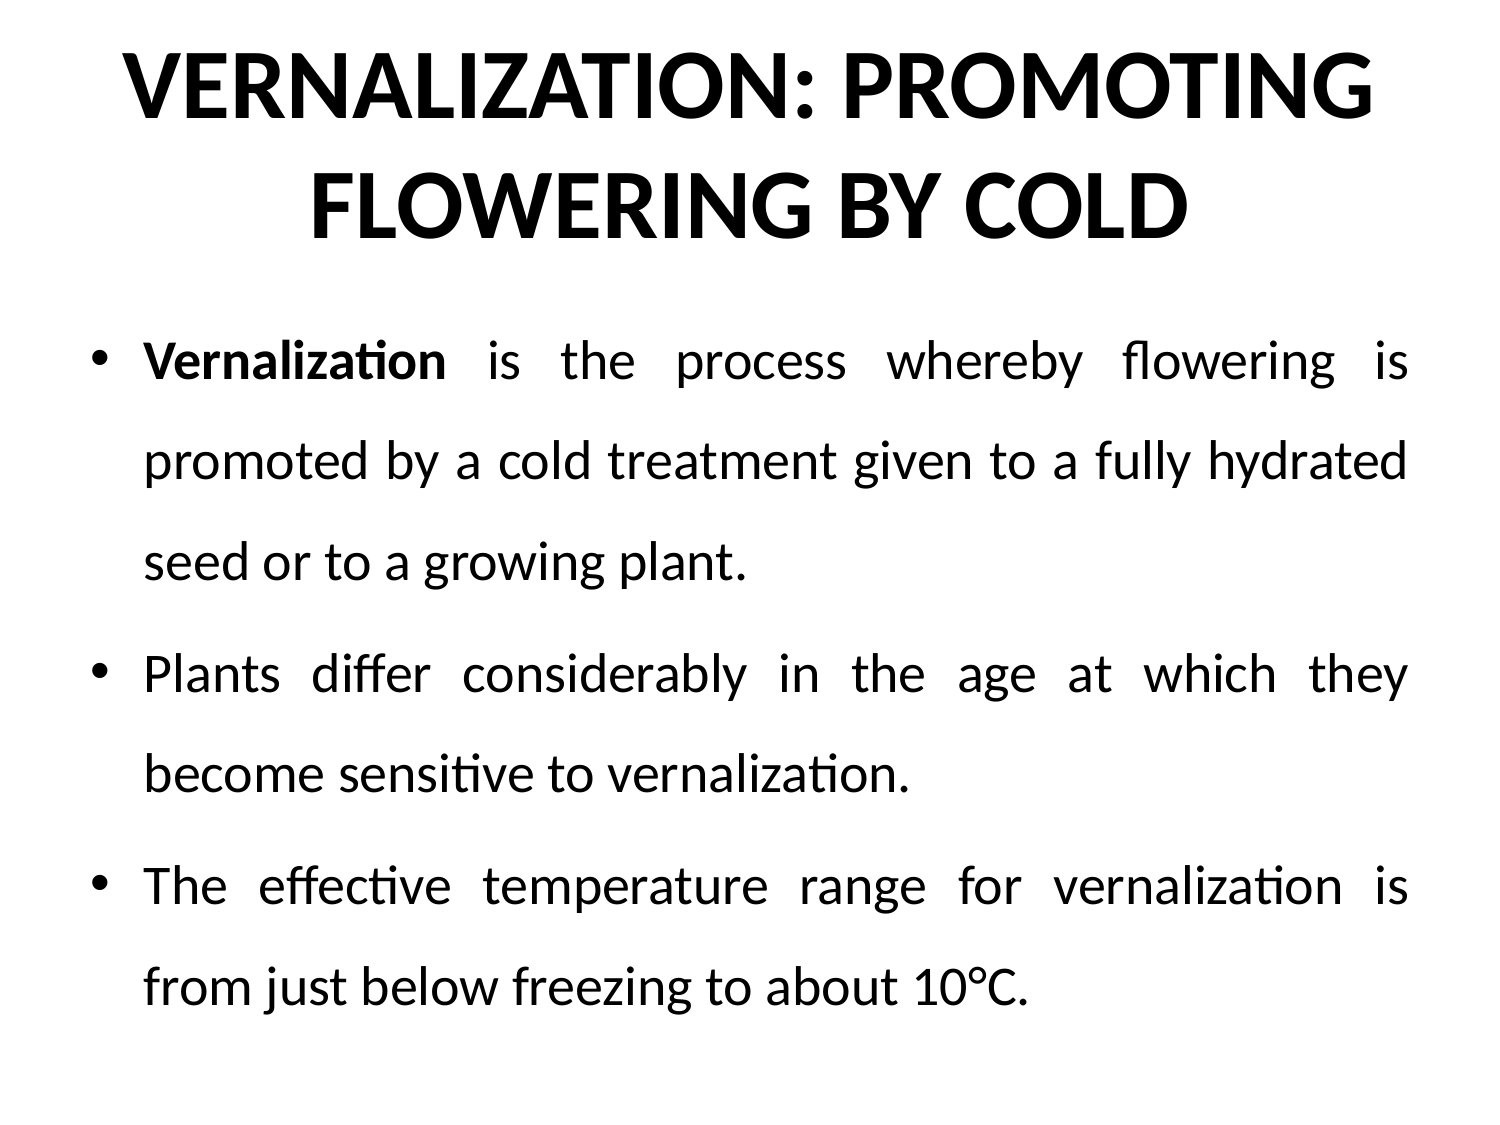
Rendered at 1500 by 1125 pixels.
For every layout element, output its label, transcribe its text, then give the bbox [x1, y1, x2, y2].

title VERNALIZATION: PROMOTING FLOWERING BY COLD [75, 45, 1425, 233]
list Vernalization is the process whereby flowering is promoted by a cold treatment given to a fully hydrated seed or to a growing plant. Plants differ considerably in the age at which they become sensitive to vernalization. The effective temperature range for vernalization is from just below freezing to about 10°C. [75, 282, 1425, 1025]
